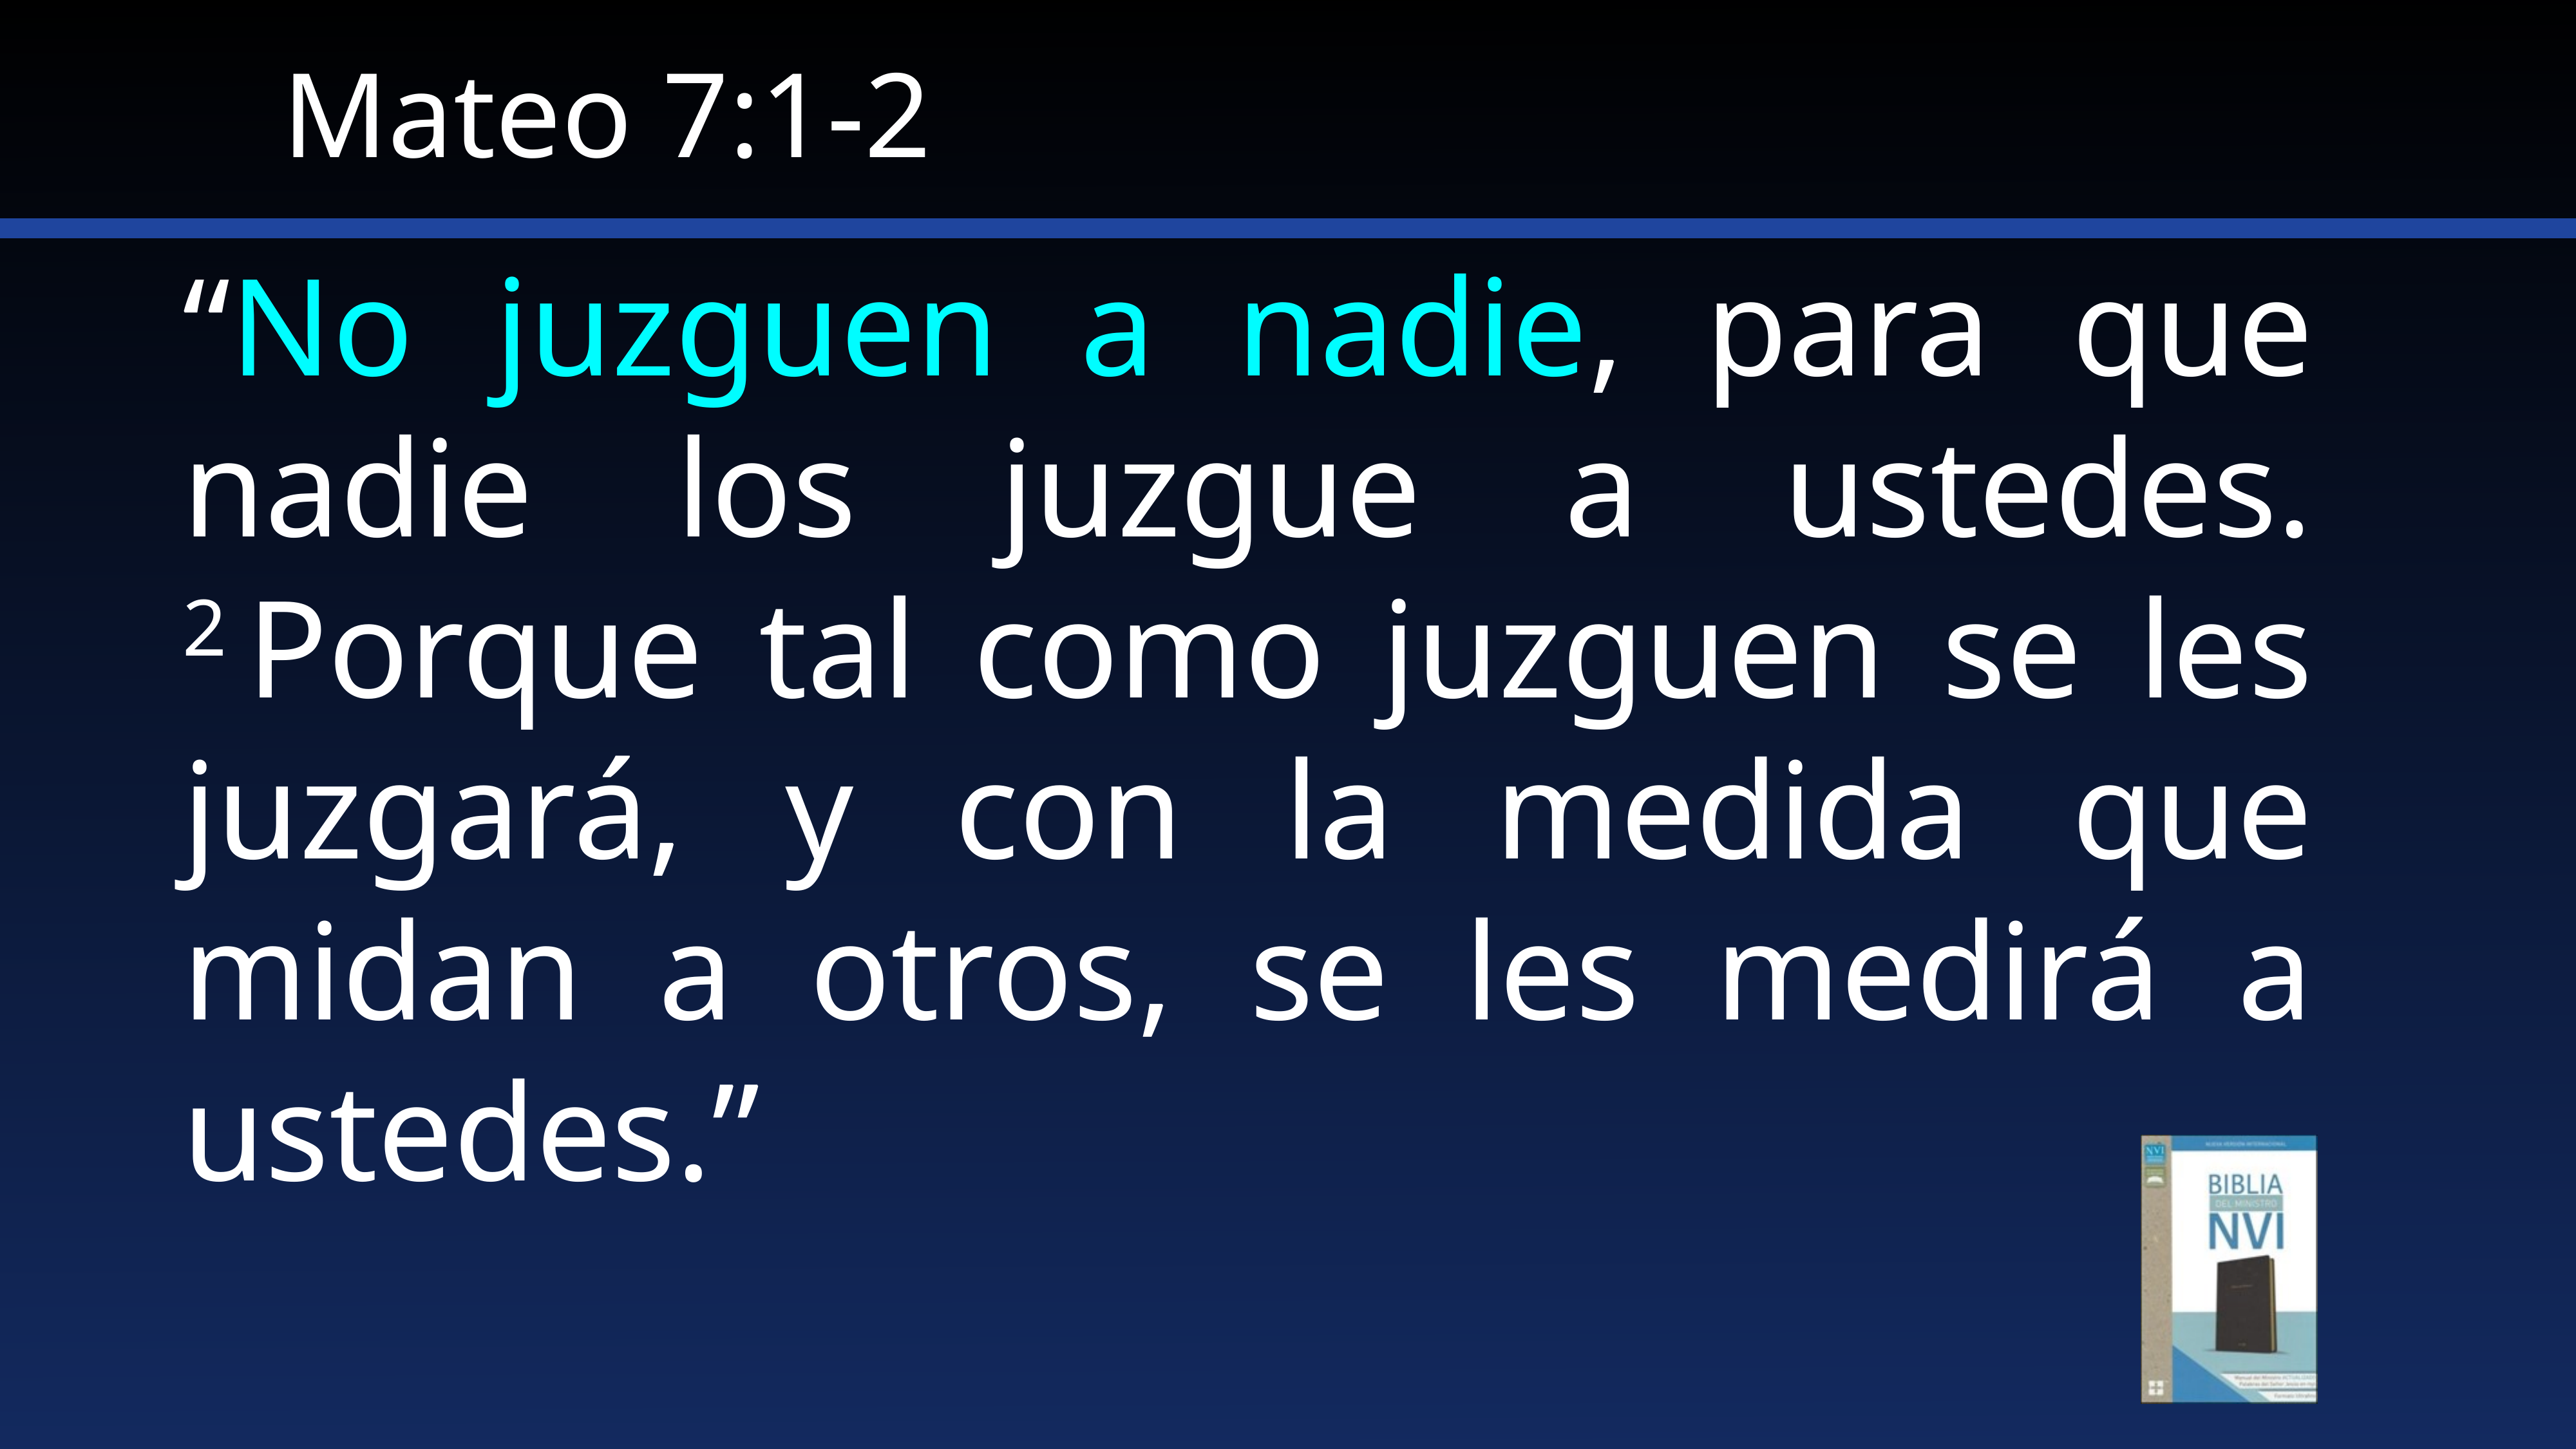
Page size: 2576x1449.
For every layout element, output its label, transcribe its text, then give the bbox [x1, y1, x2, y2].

text_box “No juzguen a nadie, para que nadie los juzgue a ustedes. 2 Porque tal como juzguen se les juzgará, y con la medida que midan a otros, se les medirá a ustedes.” [176, 236, 2319, 1213]
picture [2140, 1135, 2318, 1404]
text_box Mateo 7:1-2 [277, 35, 938, 186]
